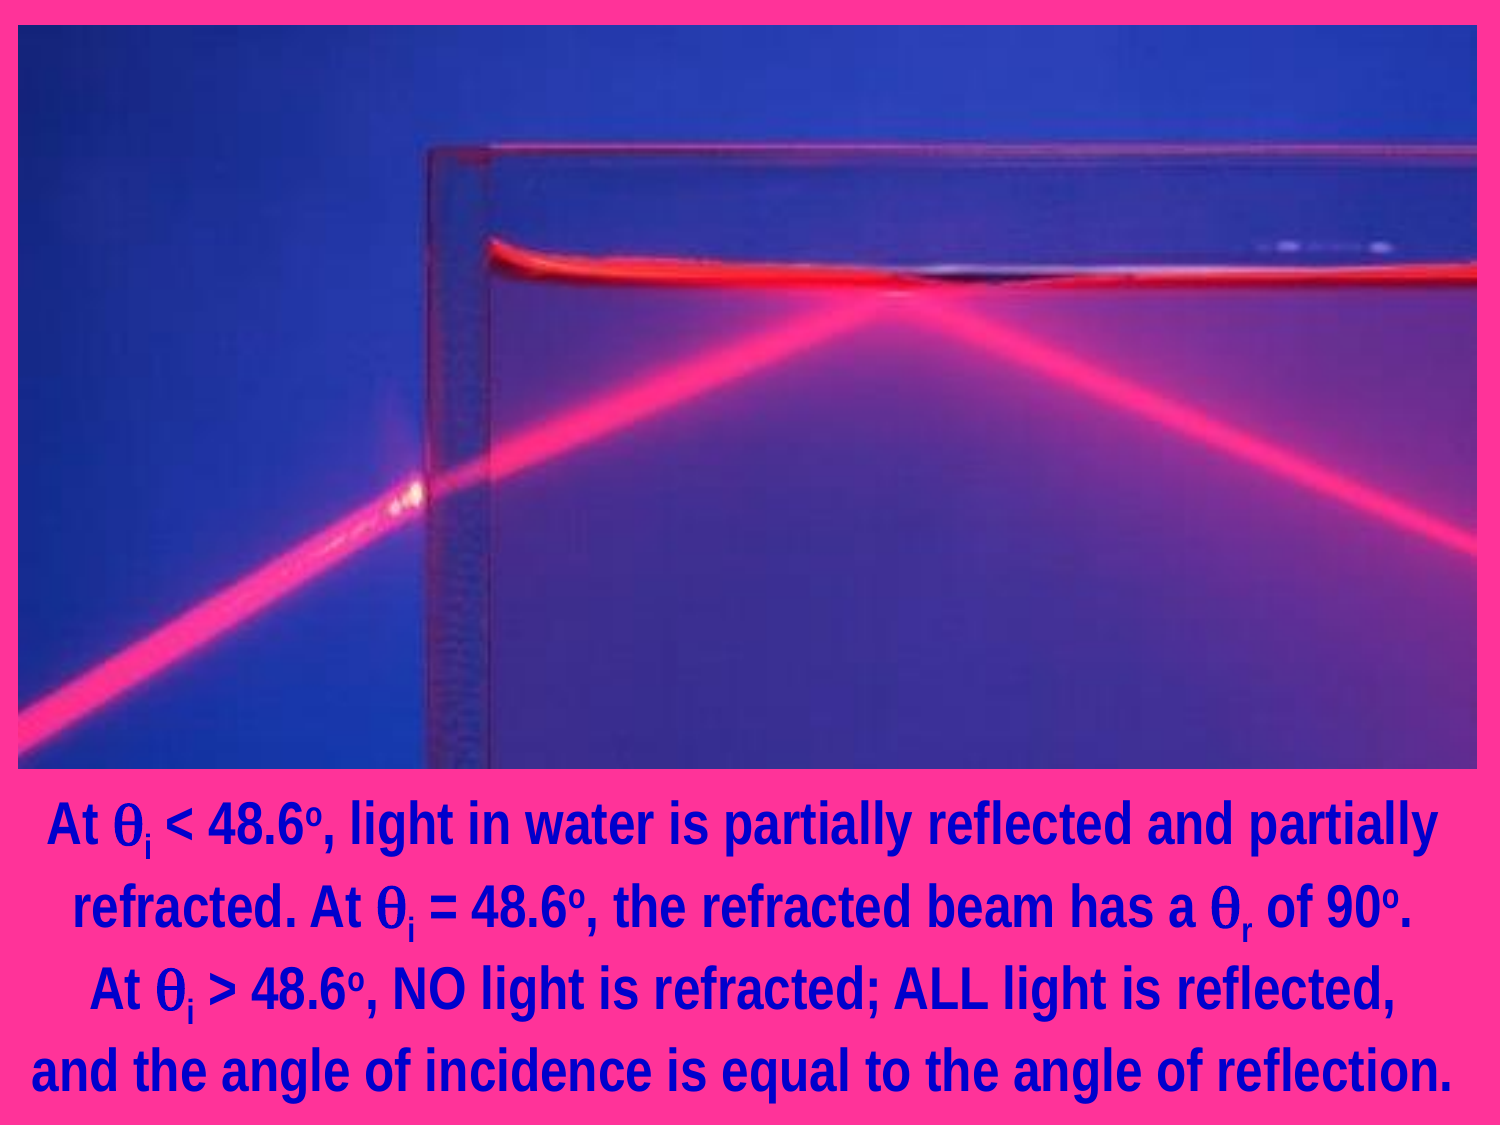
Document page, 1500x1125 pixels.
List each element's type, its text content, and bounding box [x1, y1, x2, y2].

text_box At qi < 48.6o, light in water is partially reflected and partially refracted. At qi = 48.6o, the refracted beam has a qr of 90o. At qi > 48.6o, NO light is refracted; ALL light is reflected, and the angle of incidence is equal to the angle of reflection. [17, 776, 1469, 1112]
picture [17, 25, 1477, 769]
